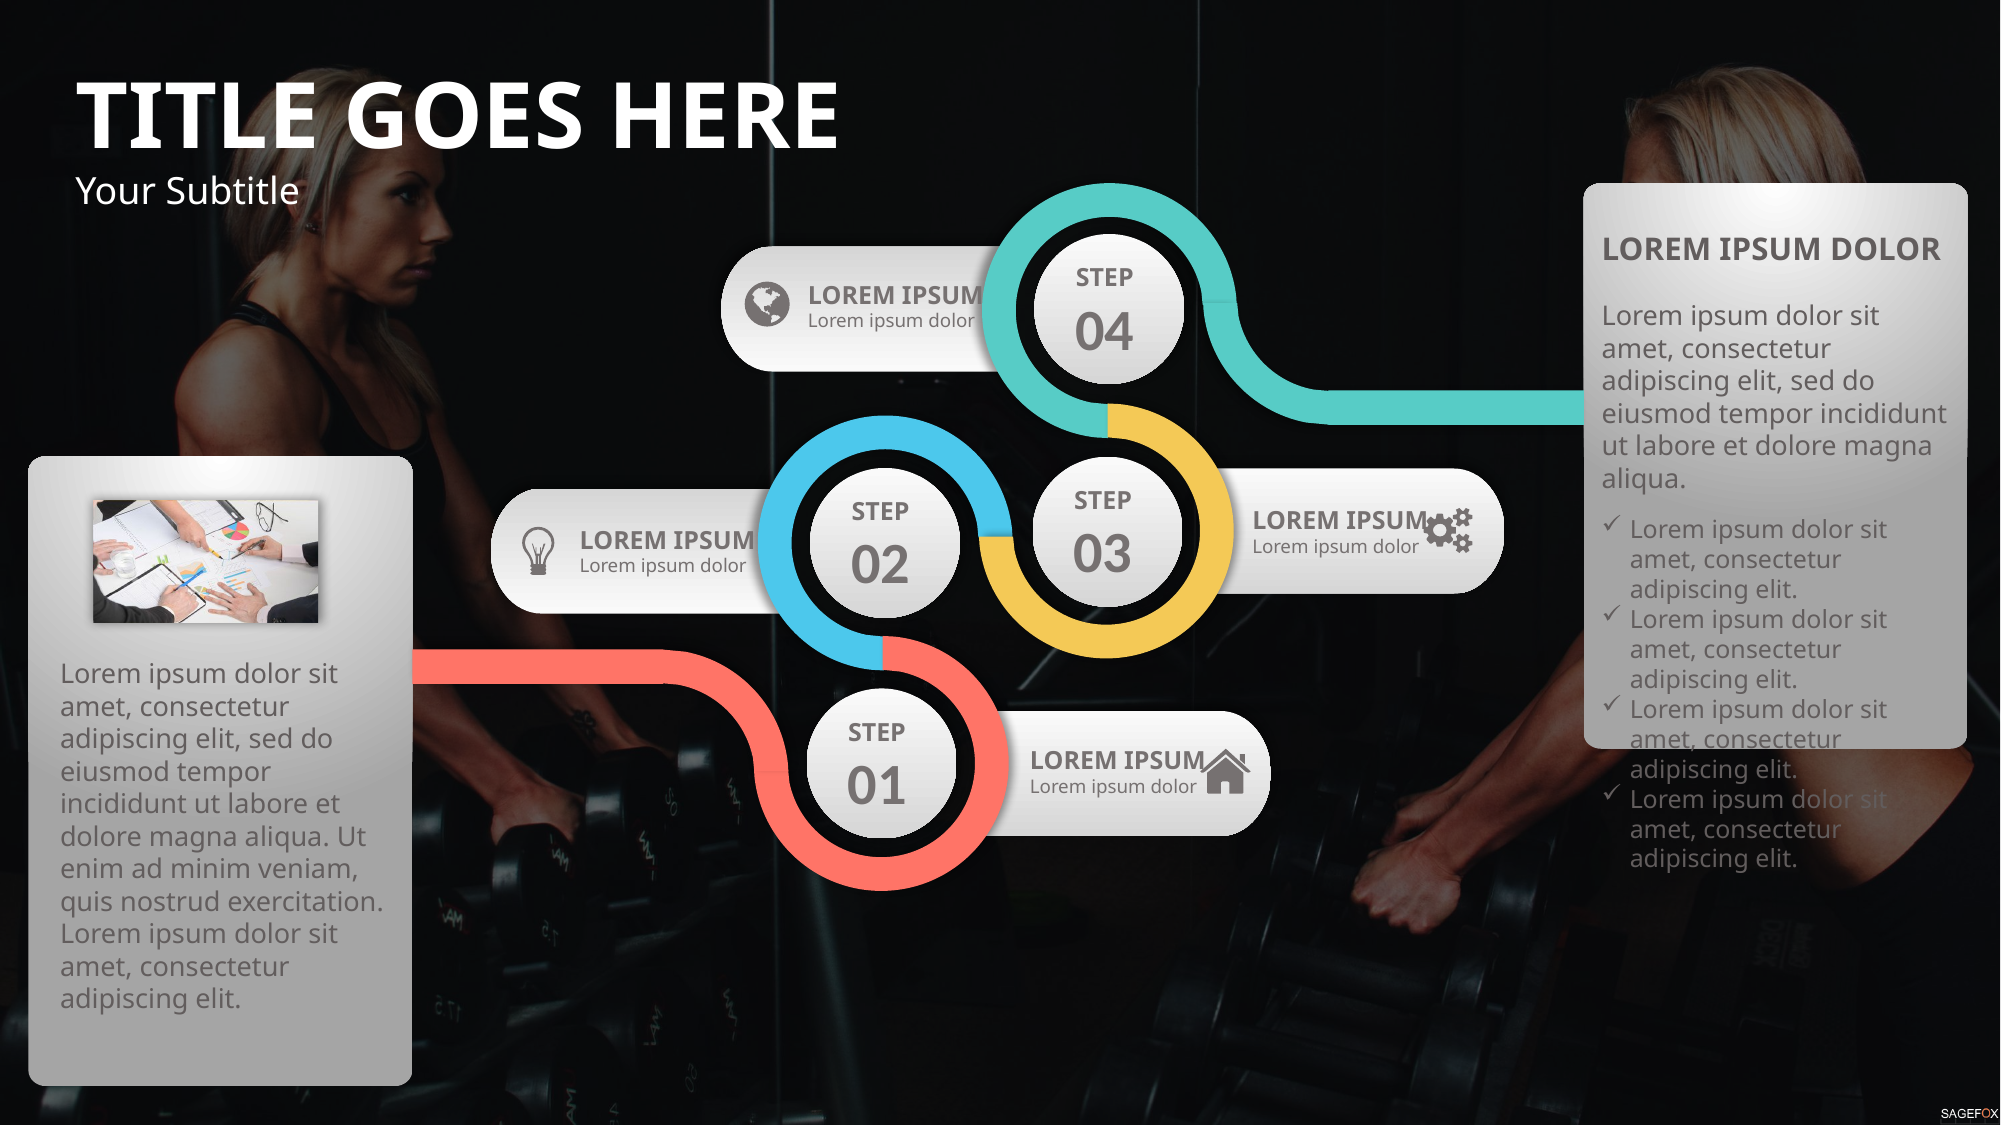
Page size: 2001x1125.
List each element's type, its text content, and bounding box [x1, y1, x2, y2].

text_box [1582, 182, 1969, 743]
text_box [27, 455, 414, 1088]
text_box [810, 467, 961, 618]
text_box [411, 648, 790, 773]
text_box [92, 499, 319, 624]
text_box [1032, 456, 1183, 607]
text_box [983, 182, 1238, 440]
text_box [1034, 233, 1185, 384]
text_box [1019, 739, 1251, 803]
text_box [489, 487, 766, 615]
text_box [1202, 301, 1585, 426]
text_box [999, 709, 1273, 838]
text_box [720, 245, 985, 373]
text_box Lorem ipsum dolor sit amet, consectetur adipiscing elit, sed do eiusmod tempor incididunt ut labore et dolore magna aliqua. Ut enim ad minim veniam, quis nostrud exercitation. Lorem ipsum dolor sit amet, consectetur adipiscing elit. [45, 649, 401, 1022]
text_box [753, 634, 1010, 892]
text_box LOREM IPSUM DOLOR Lorem ipsum dolor sit amet, consectetur adipiscing elit, sed do eiusmod tempor incididunt ut labore et dolore magna aliqua. Lorem ipsum dolor sit amet, consectetur adipiscing elit. Lorem ipsum dolor sit amet, consectetur adipiscing elit. Lorem ipsum dolor sit amet, consectetur adipiscing elit. Lorem ipsum dolor sit amet, consectetur adipiscing elit. [1586, 221, 1968, 881]
picture [0, 0, 2001, 1125]
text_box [1242, 499, 1473, 563]
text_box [806, 688, 957, 839]
text_box [759, 414, 1014, 672]
text_box TITLE GOES HERE Your Subtitle [60, 49, 1036, 220]
text_box [977, 402, 1235, 660]
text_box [522, 519, 776, 583]
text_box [744, 274, 1004, 338]
text_box [1230, 467, 1506, 595]
